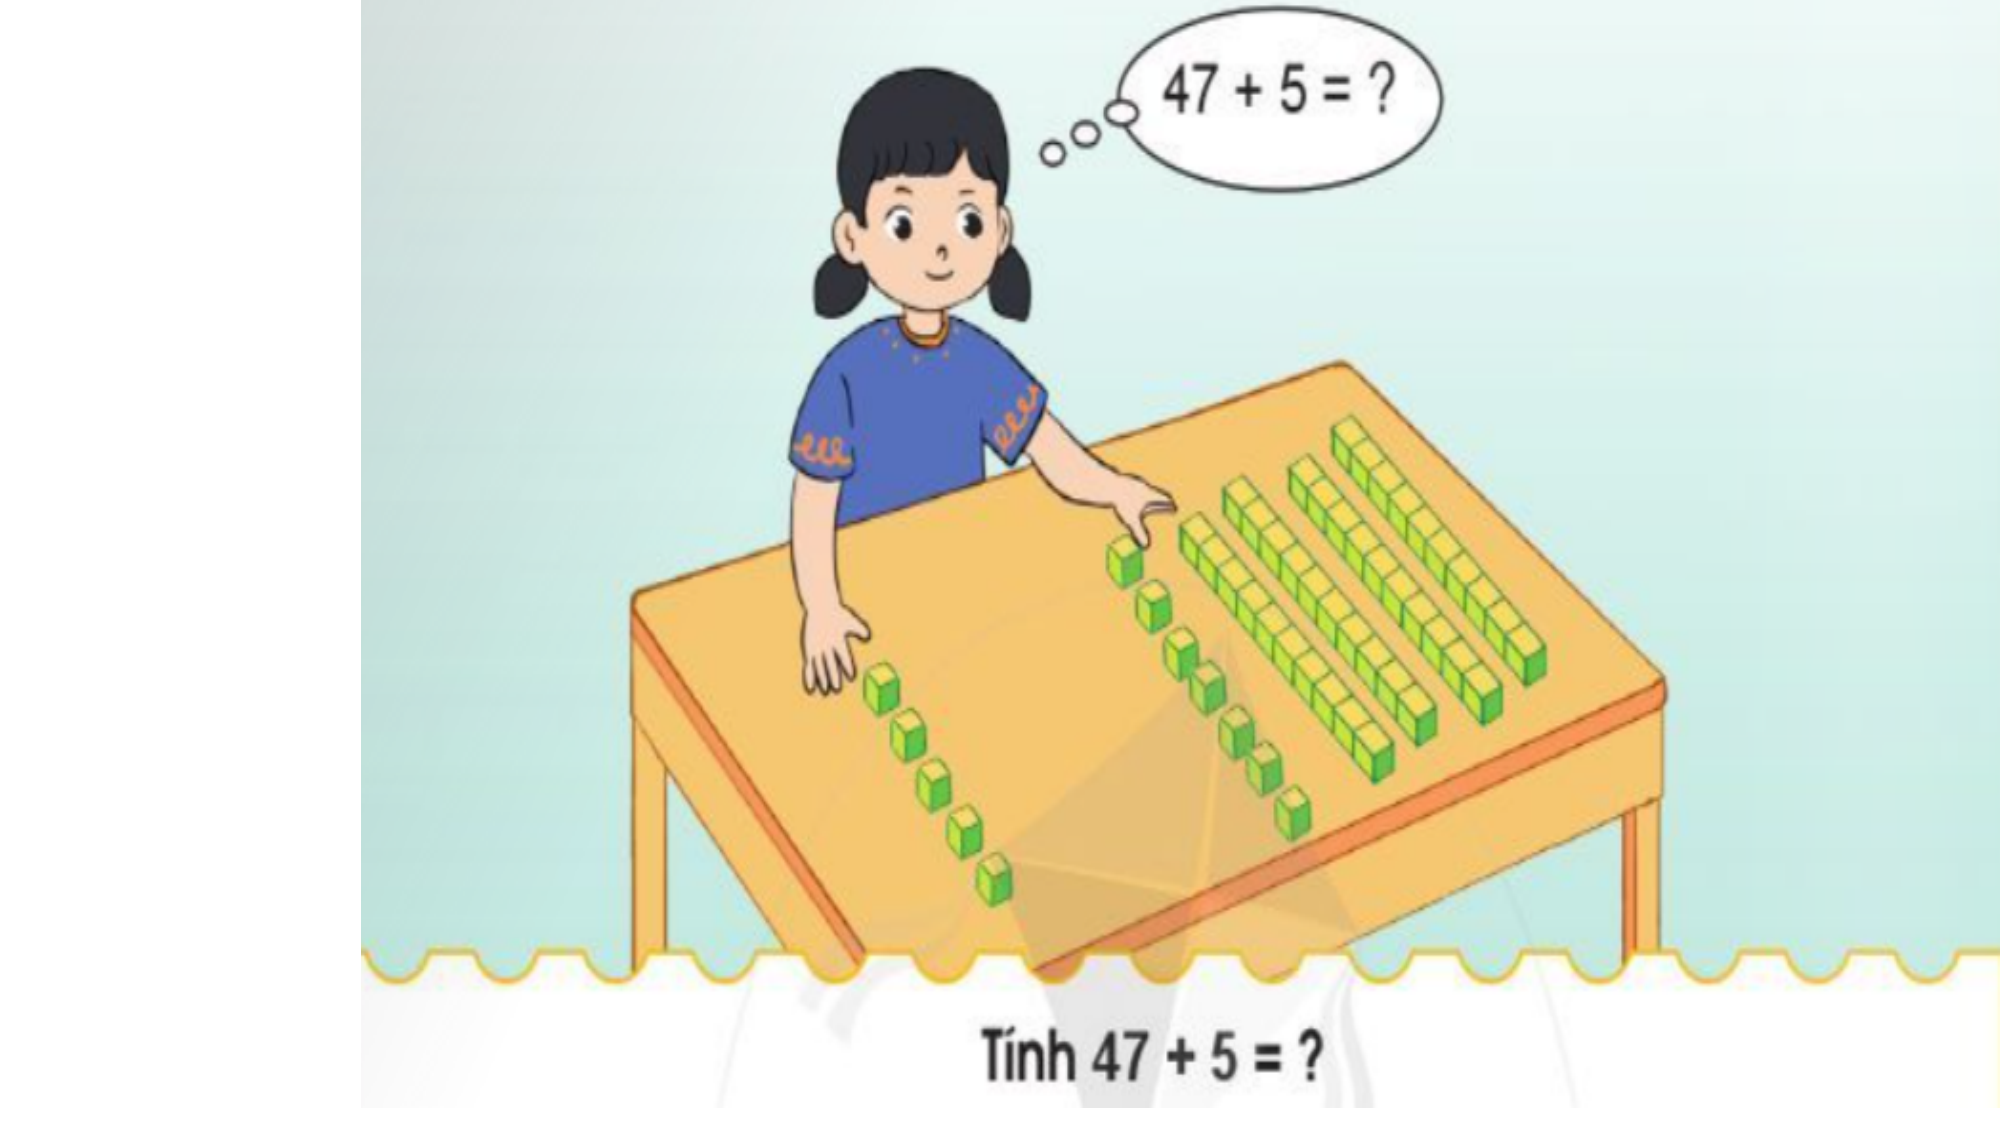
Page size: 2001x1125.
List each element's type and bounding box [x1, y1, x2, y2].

picture [361, 0, 2000, 1108]
